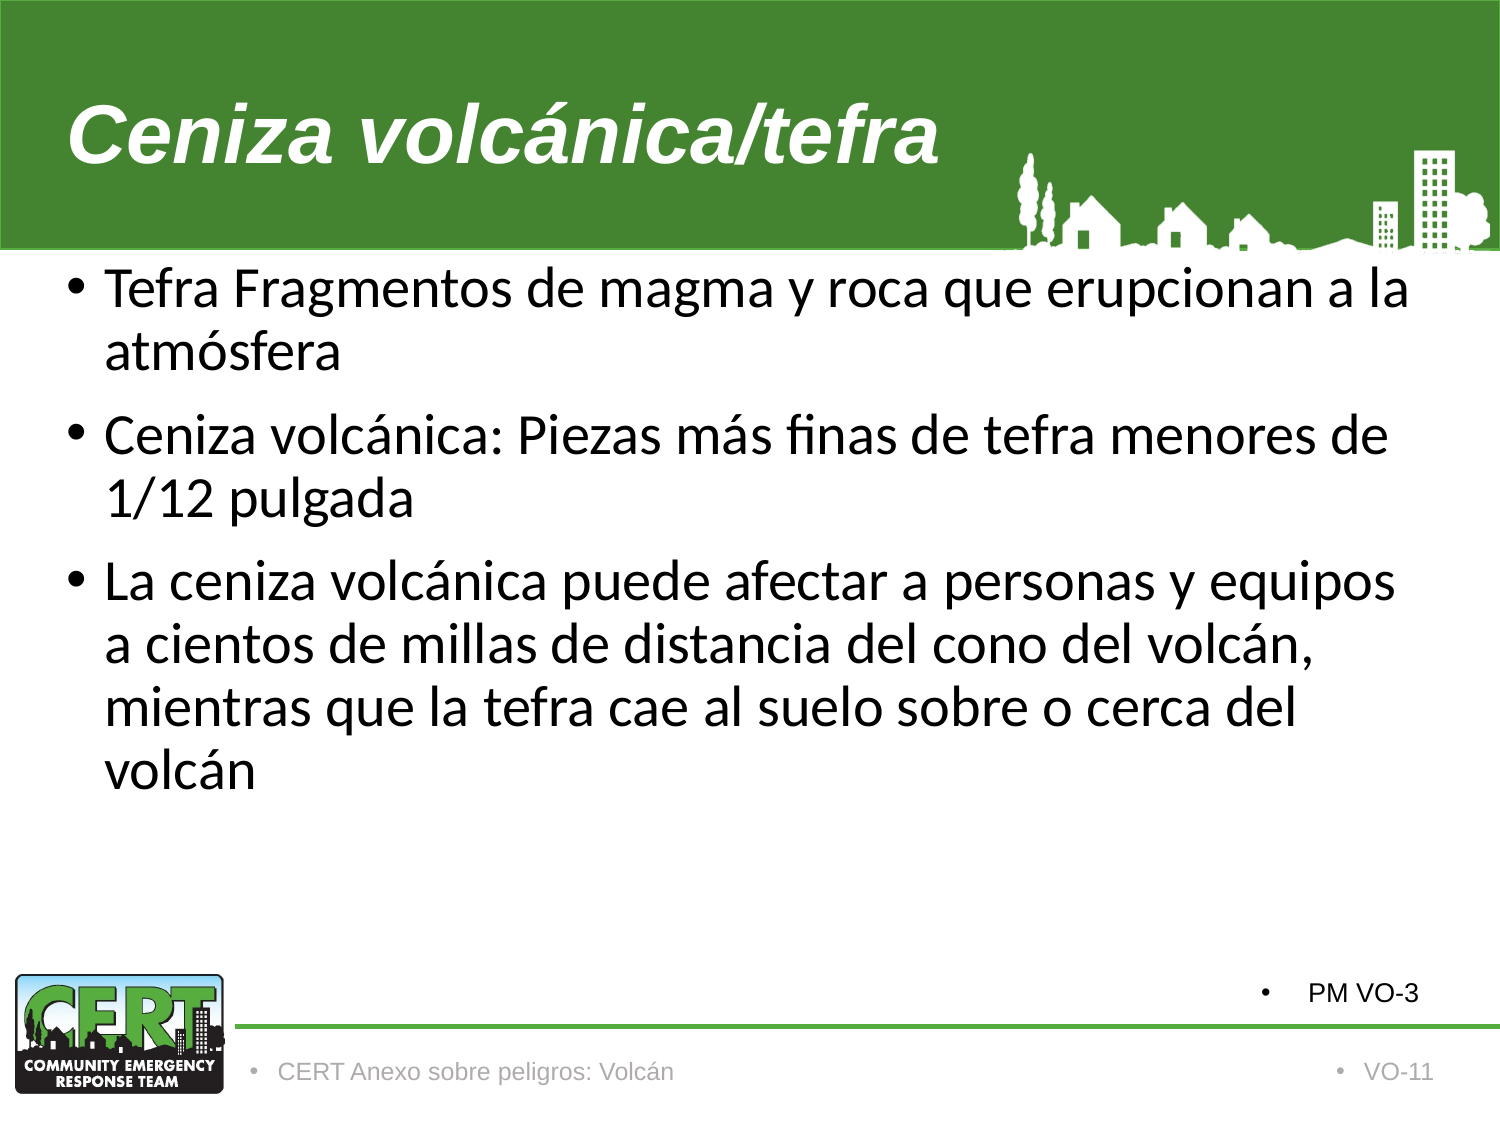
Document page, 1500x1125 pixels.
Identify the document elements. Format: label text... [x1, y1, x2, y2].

list VO-11 [1153, 1047, 1450, 1098]
list PM VO-3 [1234, 964, 1446, 1024]
picture [14, 973, 225, 1094]
title Ceniza volcánica/tefra [51, 52, 1005, 220]
picture [1009, 143, 1500, 254]
list Tefra Fragmentos de magma y roca que erupcionan a la atmósfera Ceniza volcánica: Piezas más finas de tefra menores de 1/12 pulgada La ceniza volcánica puede afectar a personas y equipos a cientos de millas de distancia del cono del volcán, mientras que la tefra cae al suelo sobre o cerca del volcán [51, 249, 1449, 1034]
list CERT Anexo sobre peligros: Volcán [234, 1047, 963, 1098]
